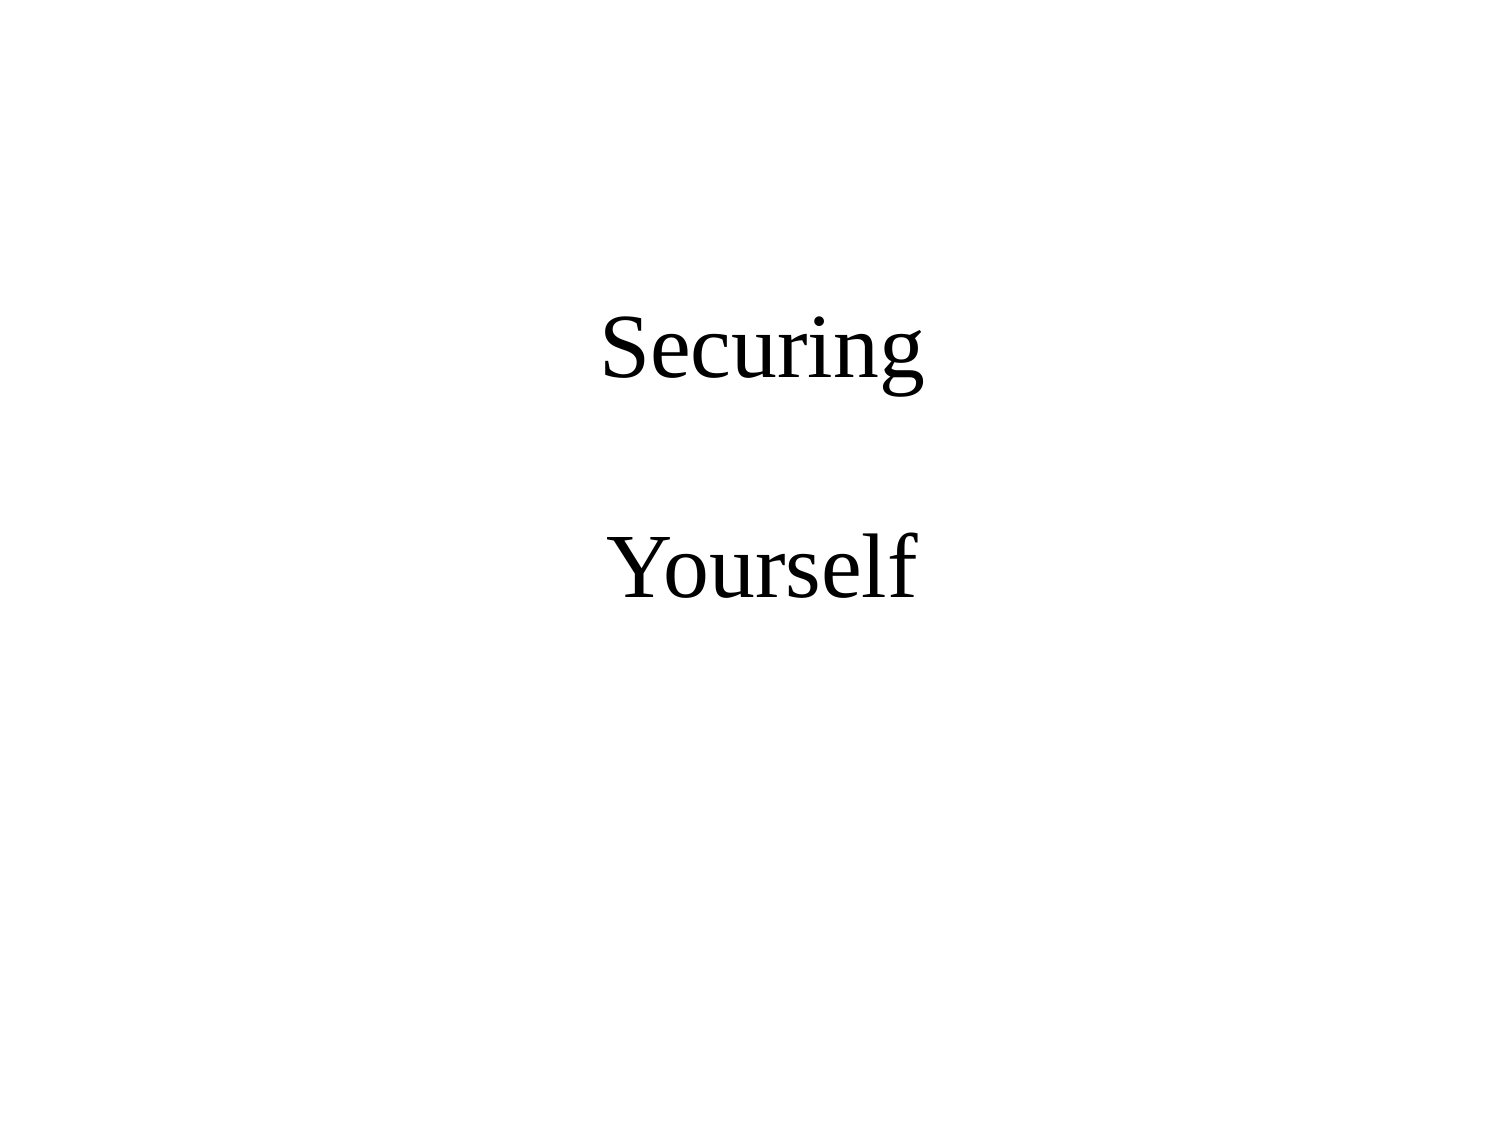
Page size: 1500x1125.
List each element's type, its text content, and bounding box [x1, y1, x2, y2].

title Securing Yourself [125, 149, 1400, 863]
